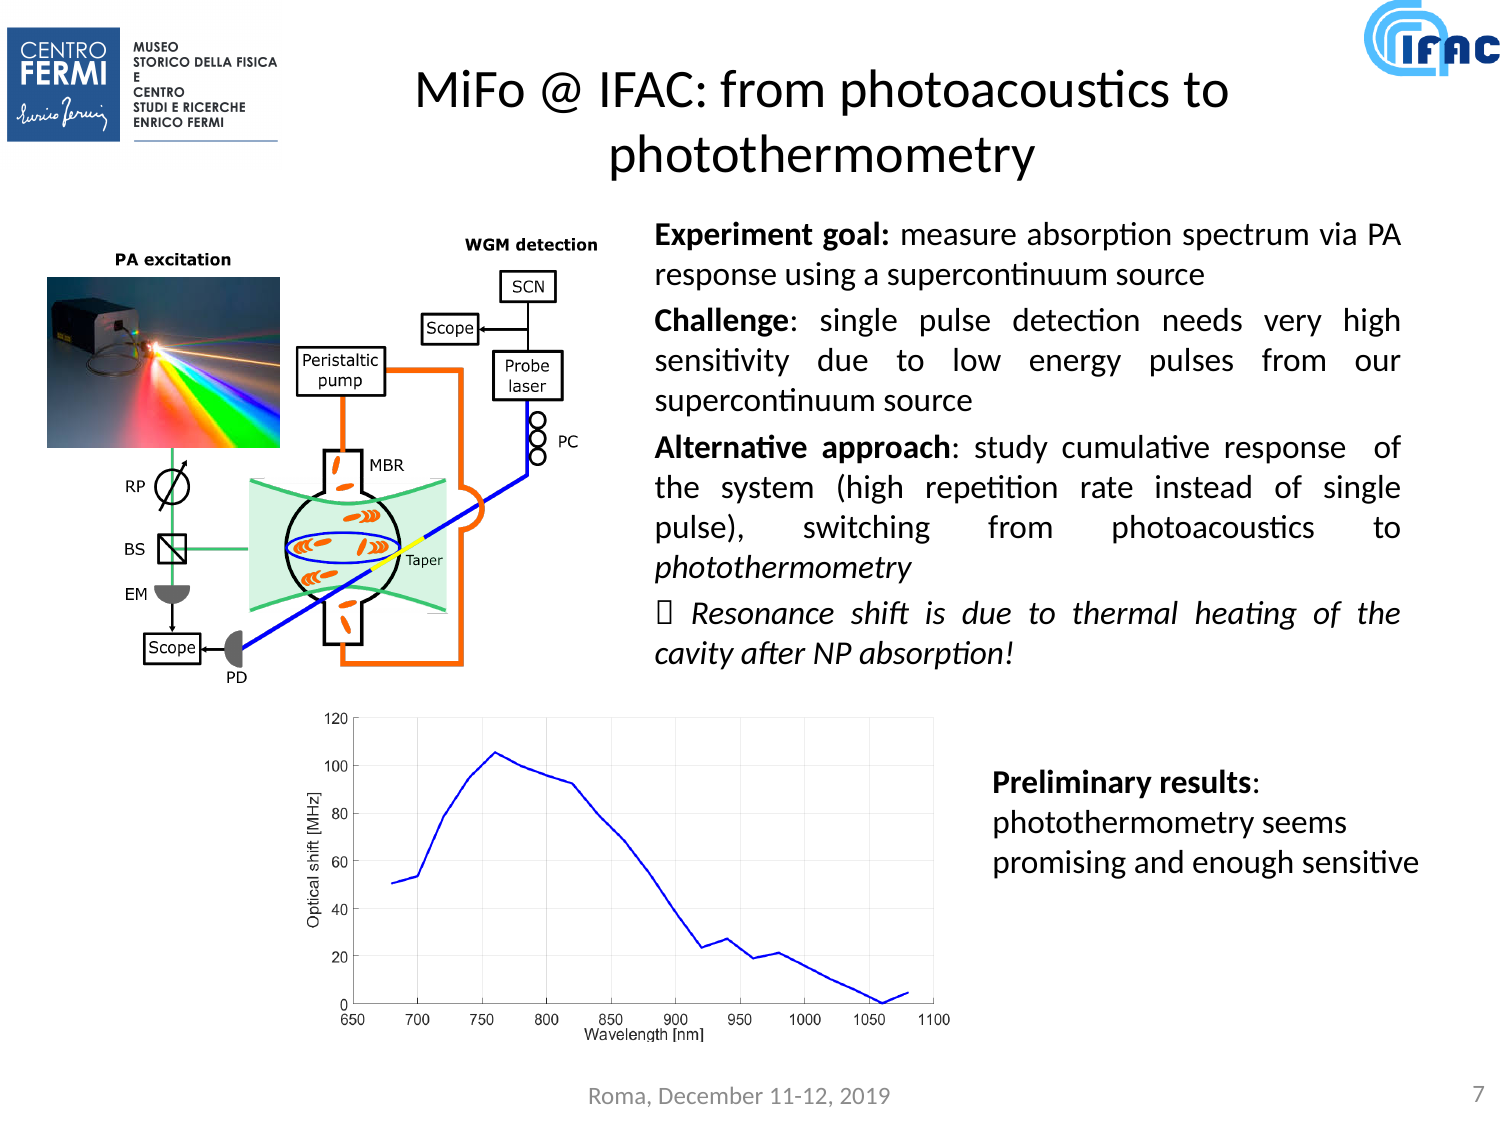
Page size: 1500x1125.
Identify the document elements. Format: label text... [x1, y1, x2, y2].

footer Roma, December 11-12, 2019 [502, 1065, 978, 1125]
text_box Experiment goal: measure absorption spectrum via PA response using a supercontinuum source Challenge: single pulse detection needs very high sensitivity due to low energy pulses from our supercontinuum source Alternative approach: study cumulative response of the system (high repetition rate instead of single pulse), switching from photoacoustics to photothermometry  Resonance shift is due to thermal heating of the cavity after NP absorption! [639, 204, 1418, 708]
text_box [46, 238, 598, 683]
slide_number 7 [1149, 1062, 1500, 1123]
text_box Preliminary results: photothermometry seems promising and enough sensitive [977, 753, 1462, 892]
picture [1363, 0, 1500, 78]
picture [288, 690, 961, 1042]
picture [0, 0, 282, 170]
text_box MiFo @ IFAC: from photoacoustics to photothermometry [260, 54, 1385, 183]
